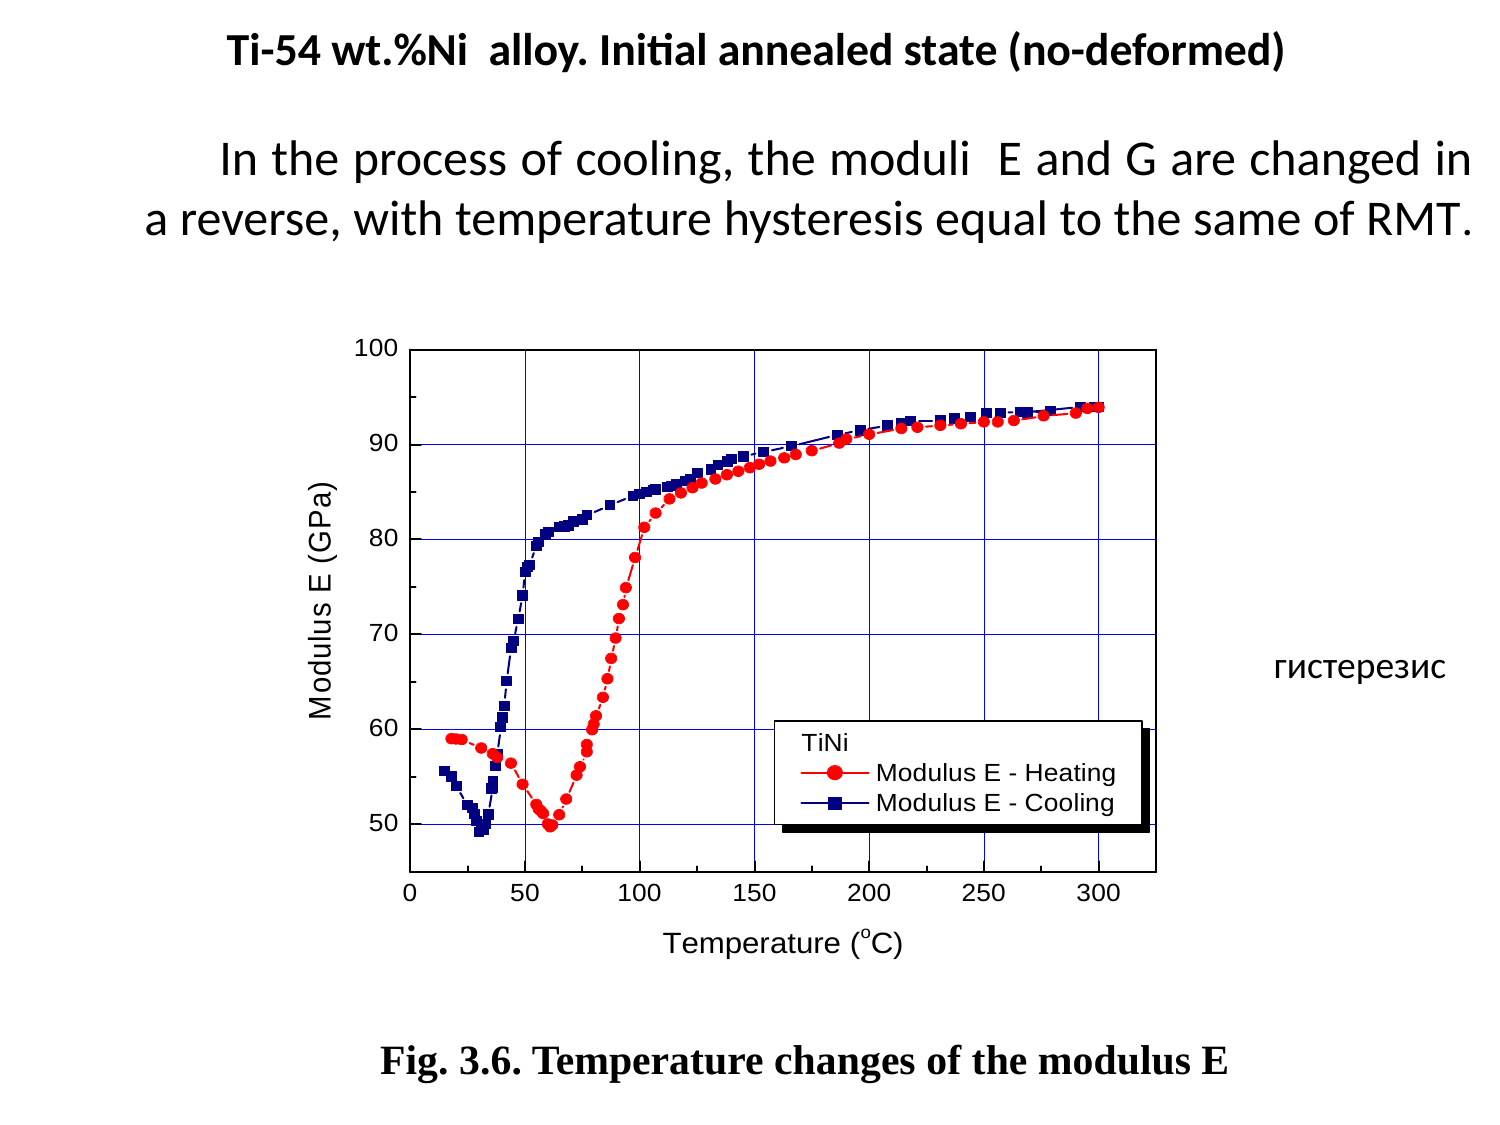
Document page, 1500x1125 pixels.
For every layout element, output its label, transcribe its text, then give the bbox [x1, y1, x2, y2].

text_box гистерезис [1259, 633, 1462, 694]
text_box Ti-54 wt.%Ni alloy. Initial annealed state (no-deformed) [70, 11, 1454, 82]
picture [245, 280, 1211, 1020]
text_box Fig. 3.6. Temperature changes of the modulus E [140, 1025, 1395, 1125]
text_box In the process of cooling, the moduli E and G are changed in a reverse, with temperature hysteresis equal to the same of RMT. [129, 117, 1489, 253]
